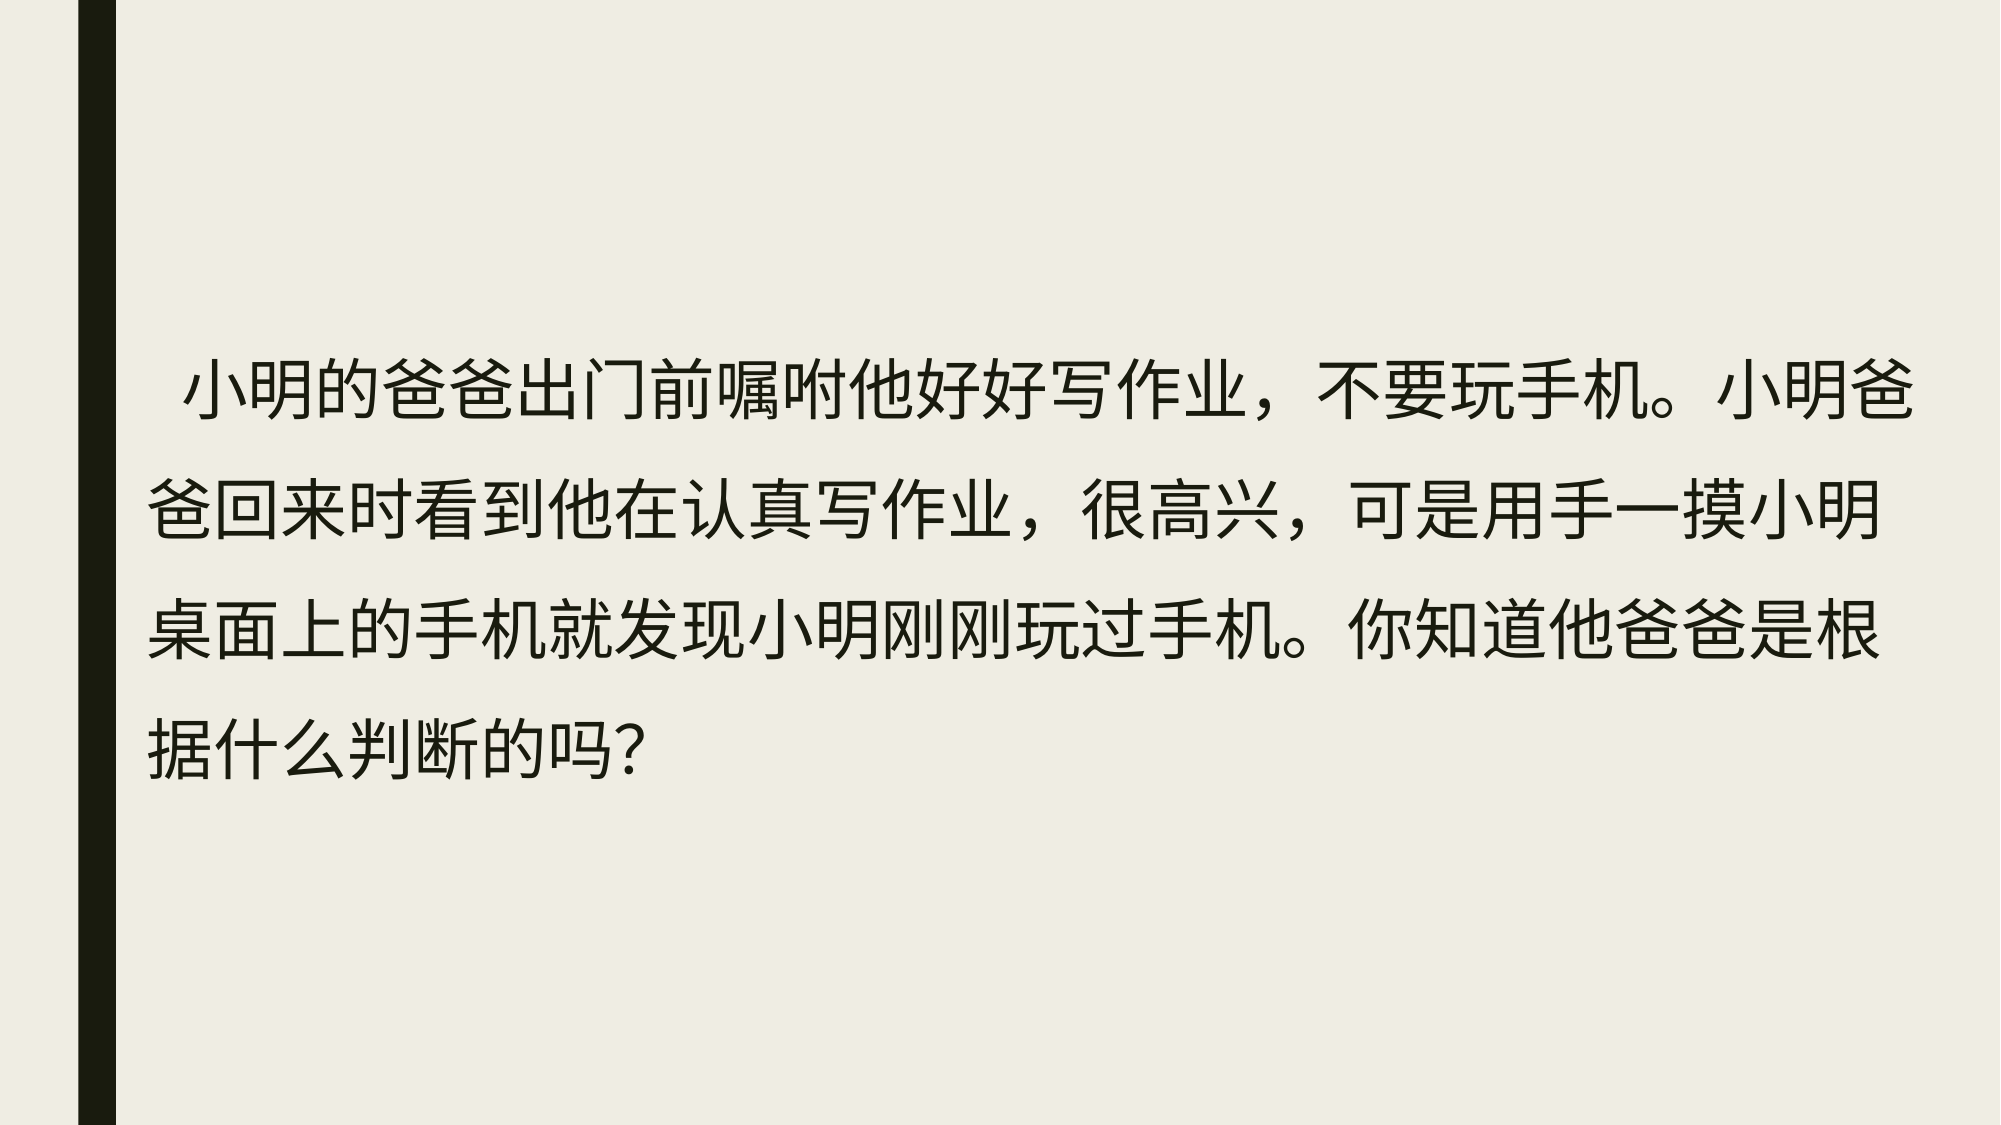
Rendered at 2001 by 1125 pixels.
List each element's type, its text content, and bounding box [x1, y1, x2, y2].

list 小明的爸爸出门前嘱咐他好好写作业，不要玩手机。小明爸爸回来时看到他在认真写作业，很高兴，可是用手一摸小明桌面上的手机就发现小明刚刚玩过手机。你知道他爸爸是根据什么判断的吗？ [131, 299, 1953, 963]
